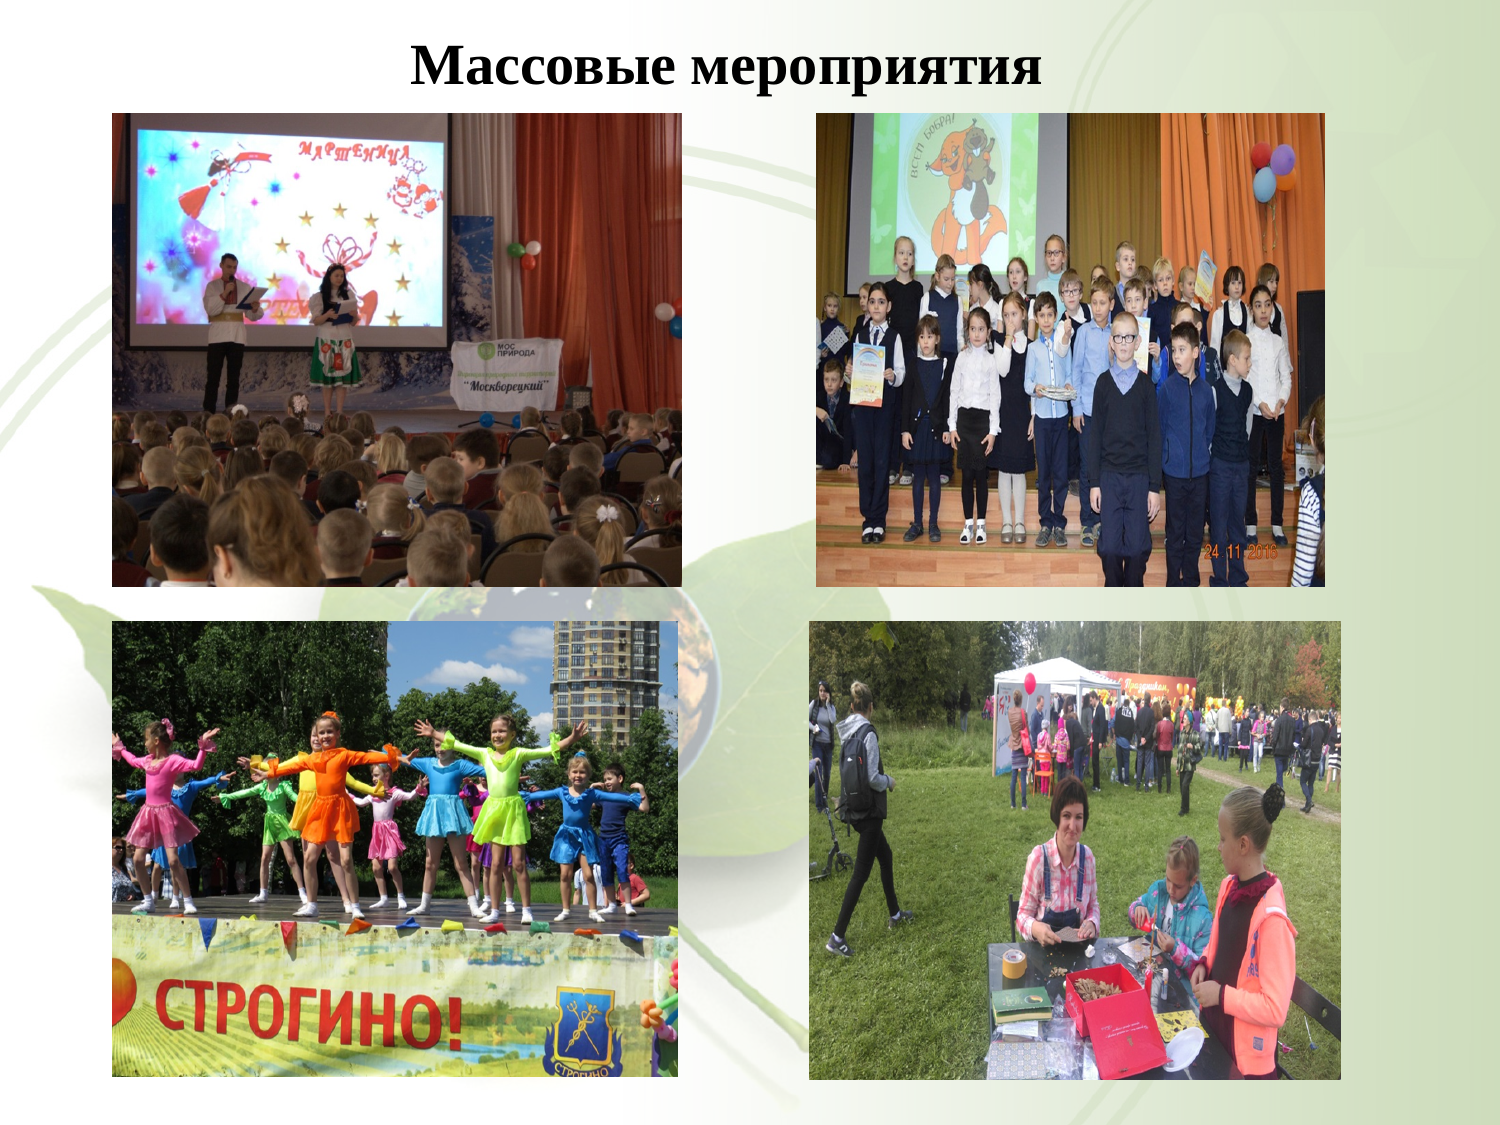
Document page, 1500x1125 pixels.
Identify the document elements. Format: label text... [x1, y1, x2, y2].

picture [808, 621, 1342, 1080]
text_box Массовые мероприятия [53, 19, 1400, 144]
picture [111, 113, 683, 587]
picture [111, 621, 678, 1078]
picture [816, 113, 1325, 587]
